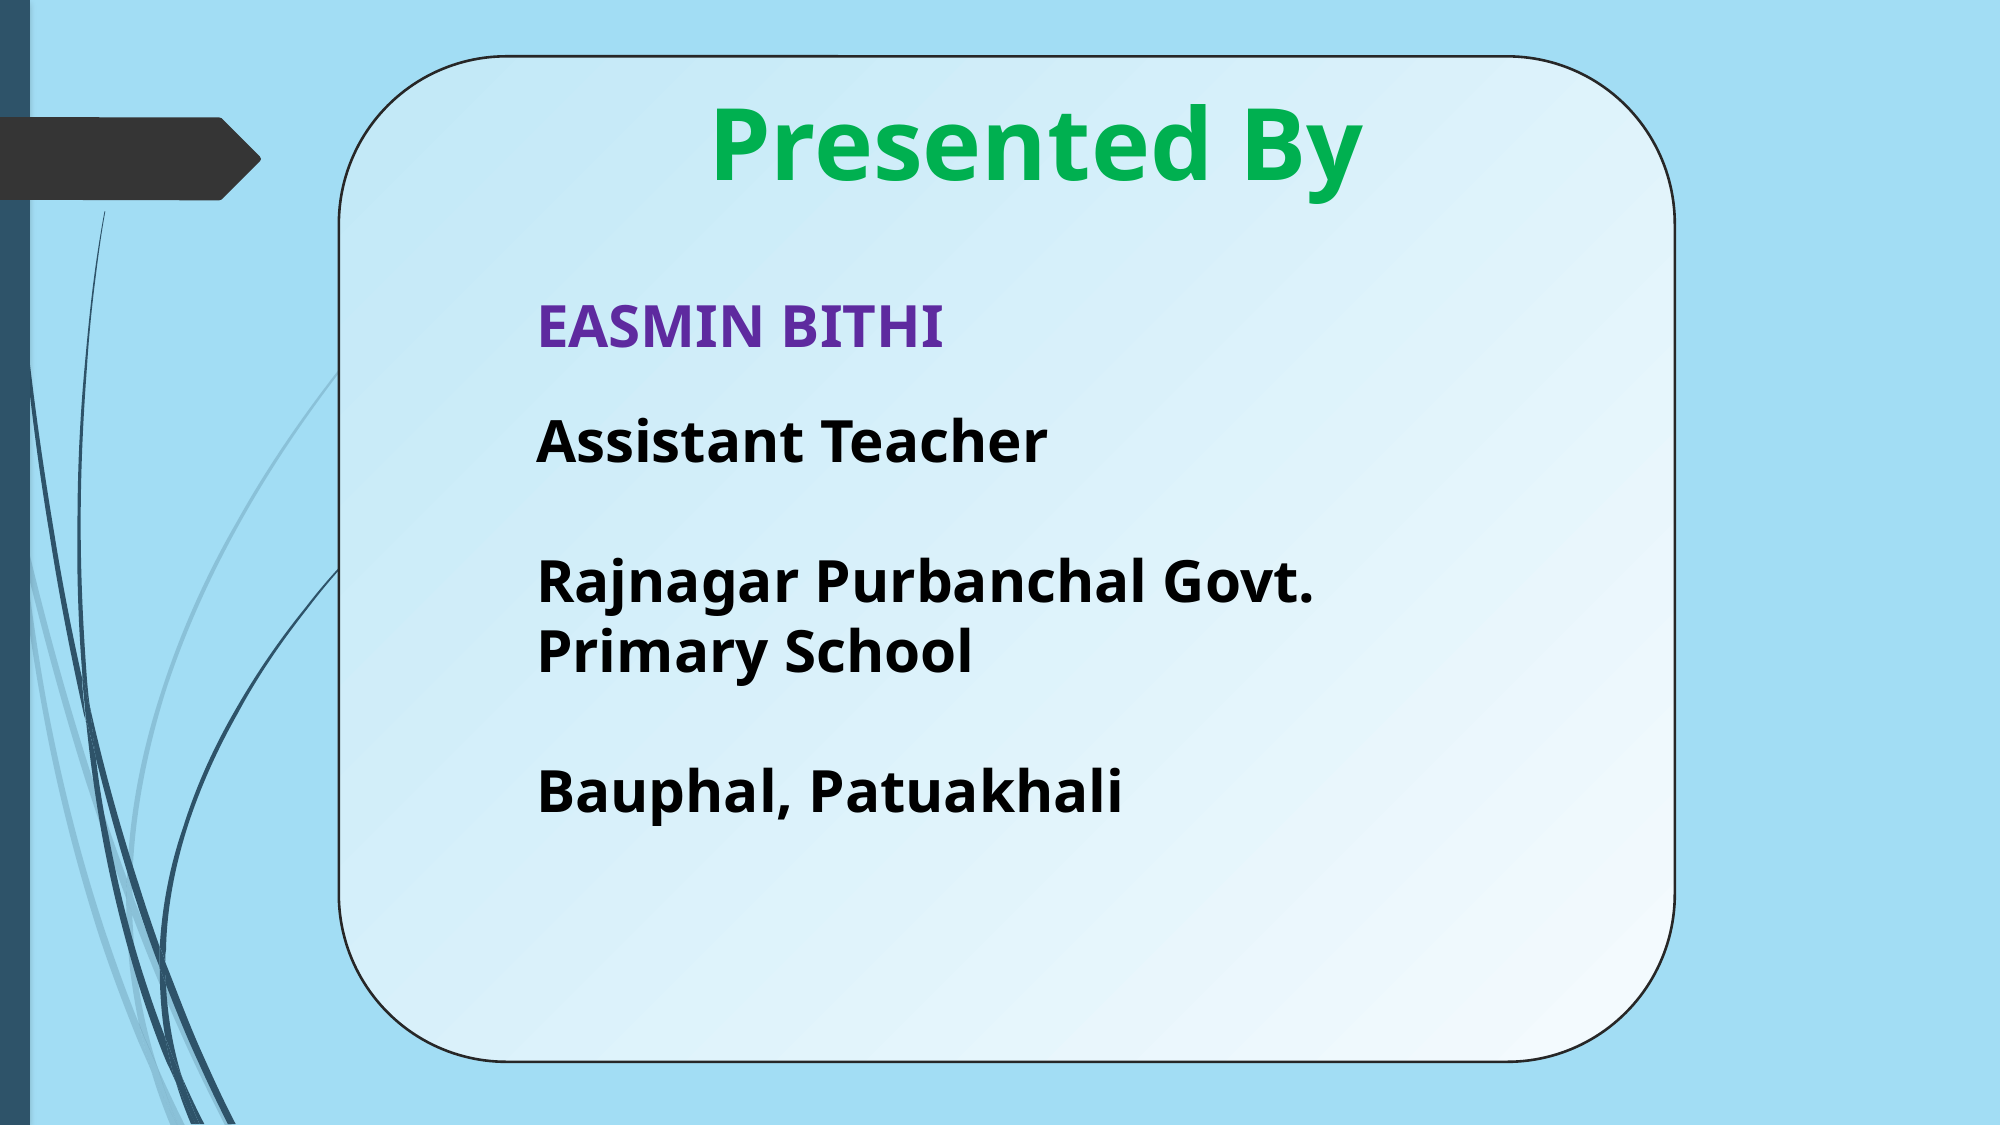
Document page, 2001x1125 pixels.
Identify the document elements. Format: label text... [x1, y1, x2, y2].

text_box Presented By [693, 73, 1475, 208]
text_box EASMIN BITHI Assistant Teacher Rajnagar Purbanchal Govt. Primary School Bauphal, Patuakhali [521, 281, 1519, 832]
text_box [337, 54, 1677, 1064]
